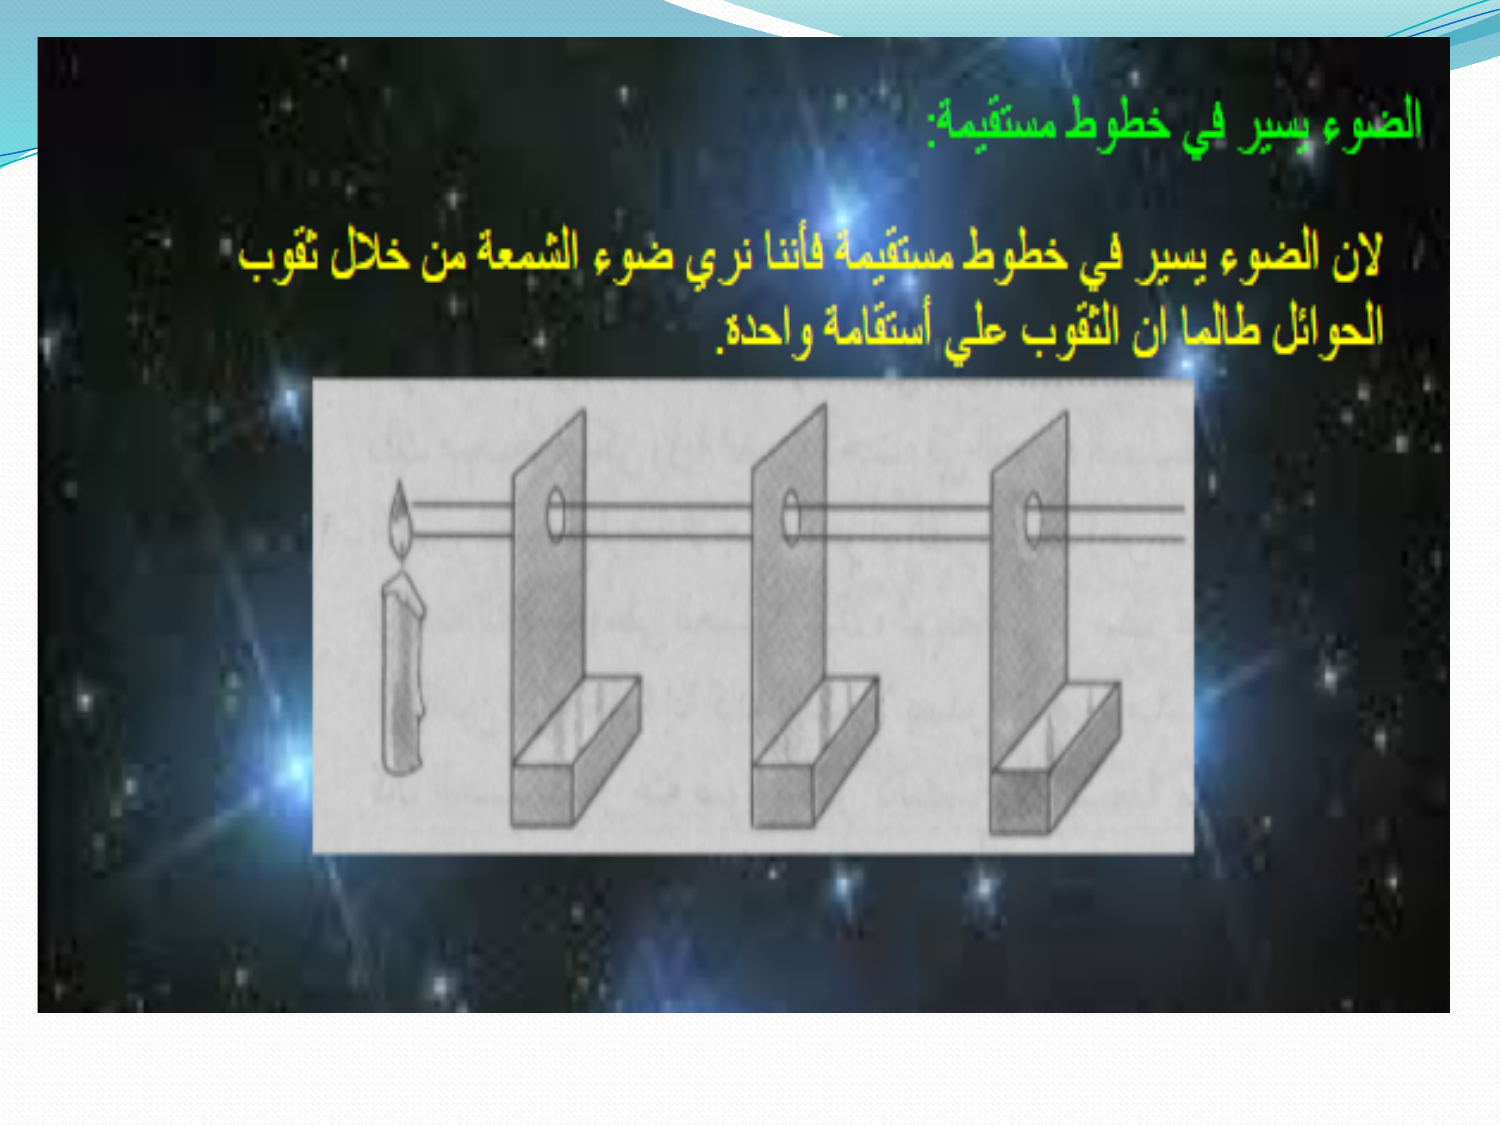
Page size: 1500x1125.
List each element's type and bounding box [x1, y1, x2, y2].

list [37, 37, 1451, 1013]
